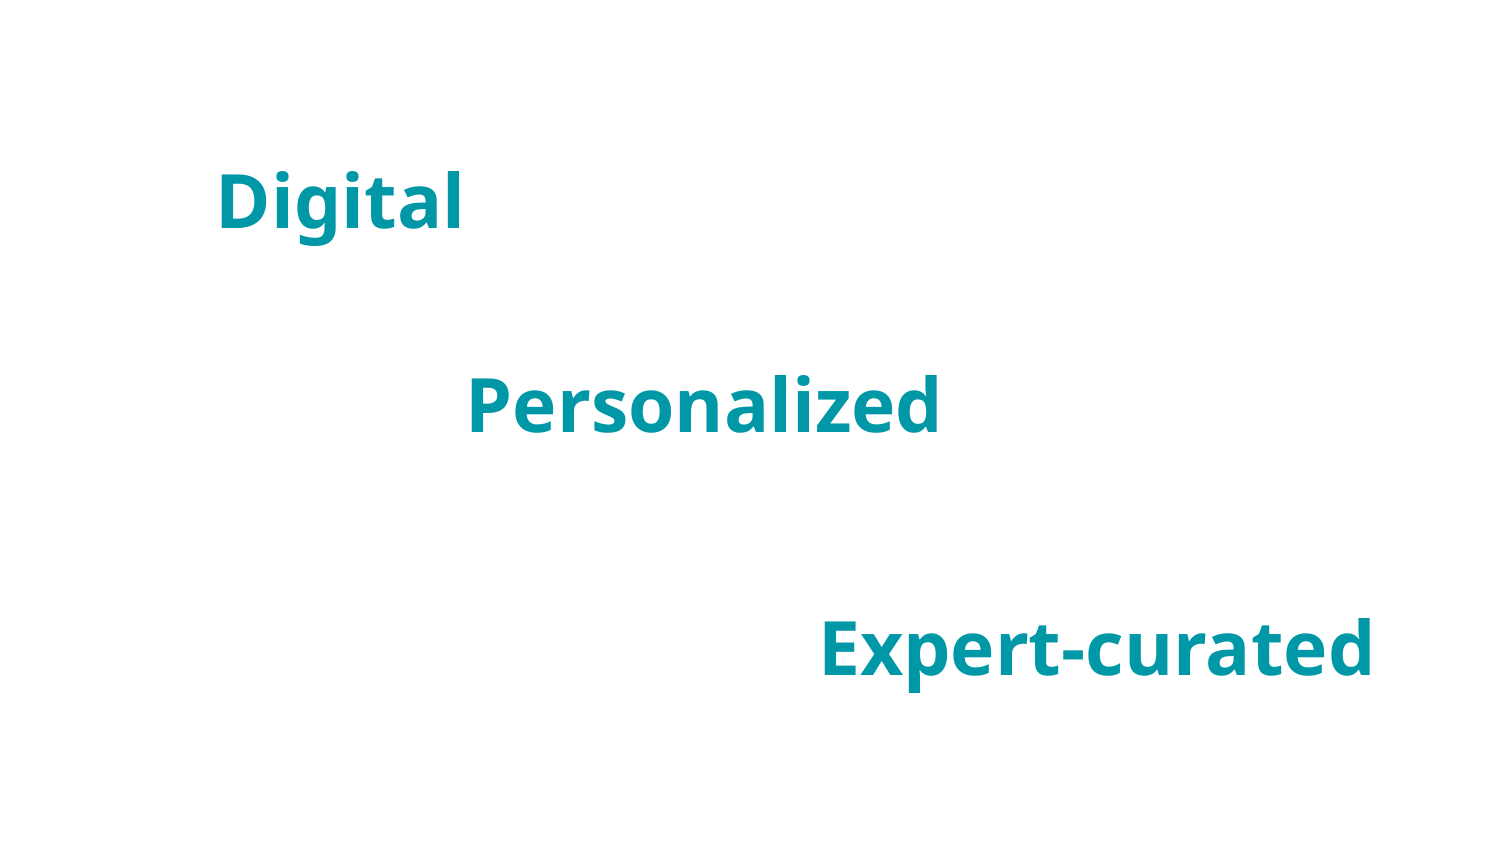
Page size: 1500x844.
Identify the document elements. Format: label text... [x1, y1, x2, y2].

text_box Expert-curated [800, 585, 1394, 746]
text_box Digital [44, 138, 638, 299]
text_box Personalized [408, 342, 1002, 503]
